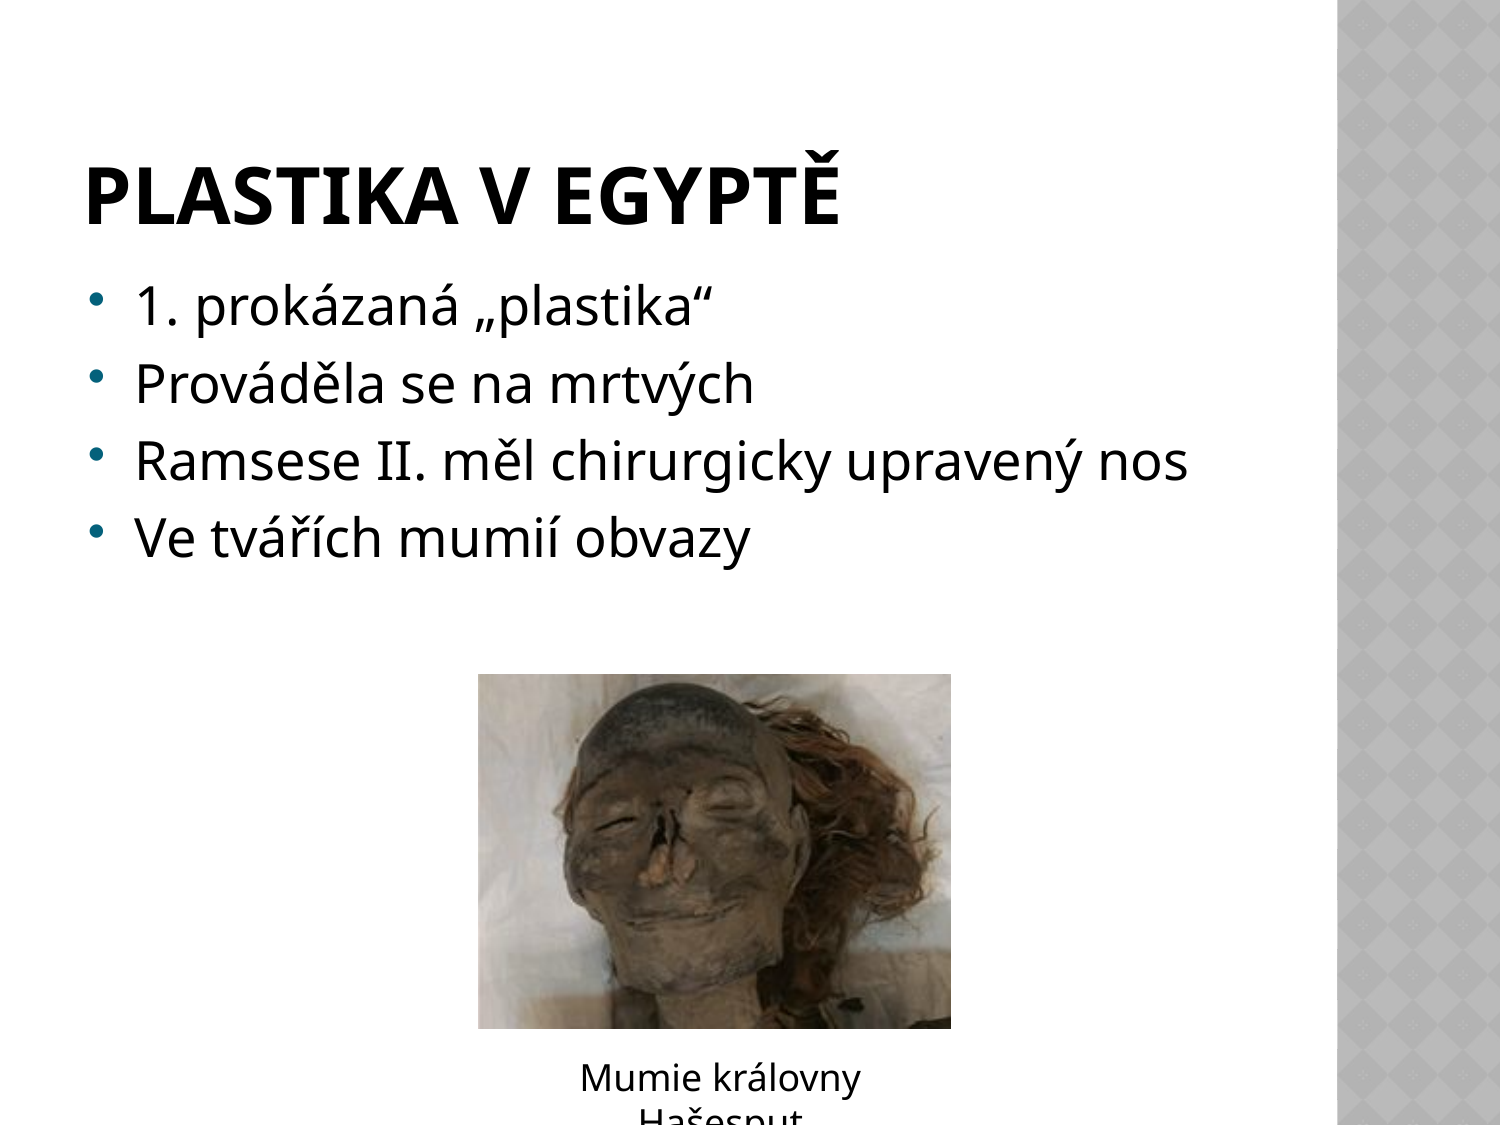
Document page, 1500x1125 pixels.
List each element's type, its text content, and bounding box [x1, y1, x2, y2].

text_box Mumie královny Hašesput [478, 1046, 963, 1125]
picture [478, 673, 951, 1029]
list 1. prokázaná „plastika“ Prováděla se na mrtvých Ramsese II. měl chirurgicky upravený nos Ve tvářích mumií obvazy [75, 264, 1263, 1059]
title Plastika v Egyptě [75, 52, 1263, 240]
